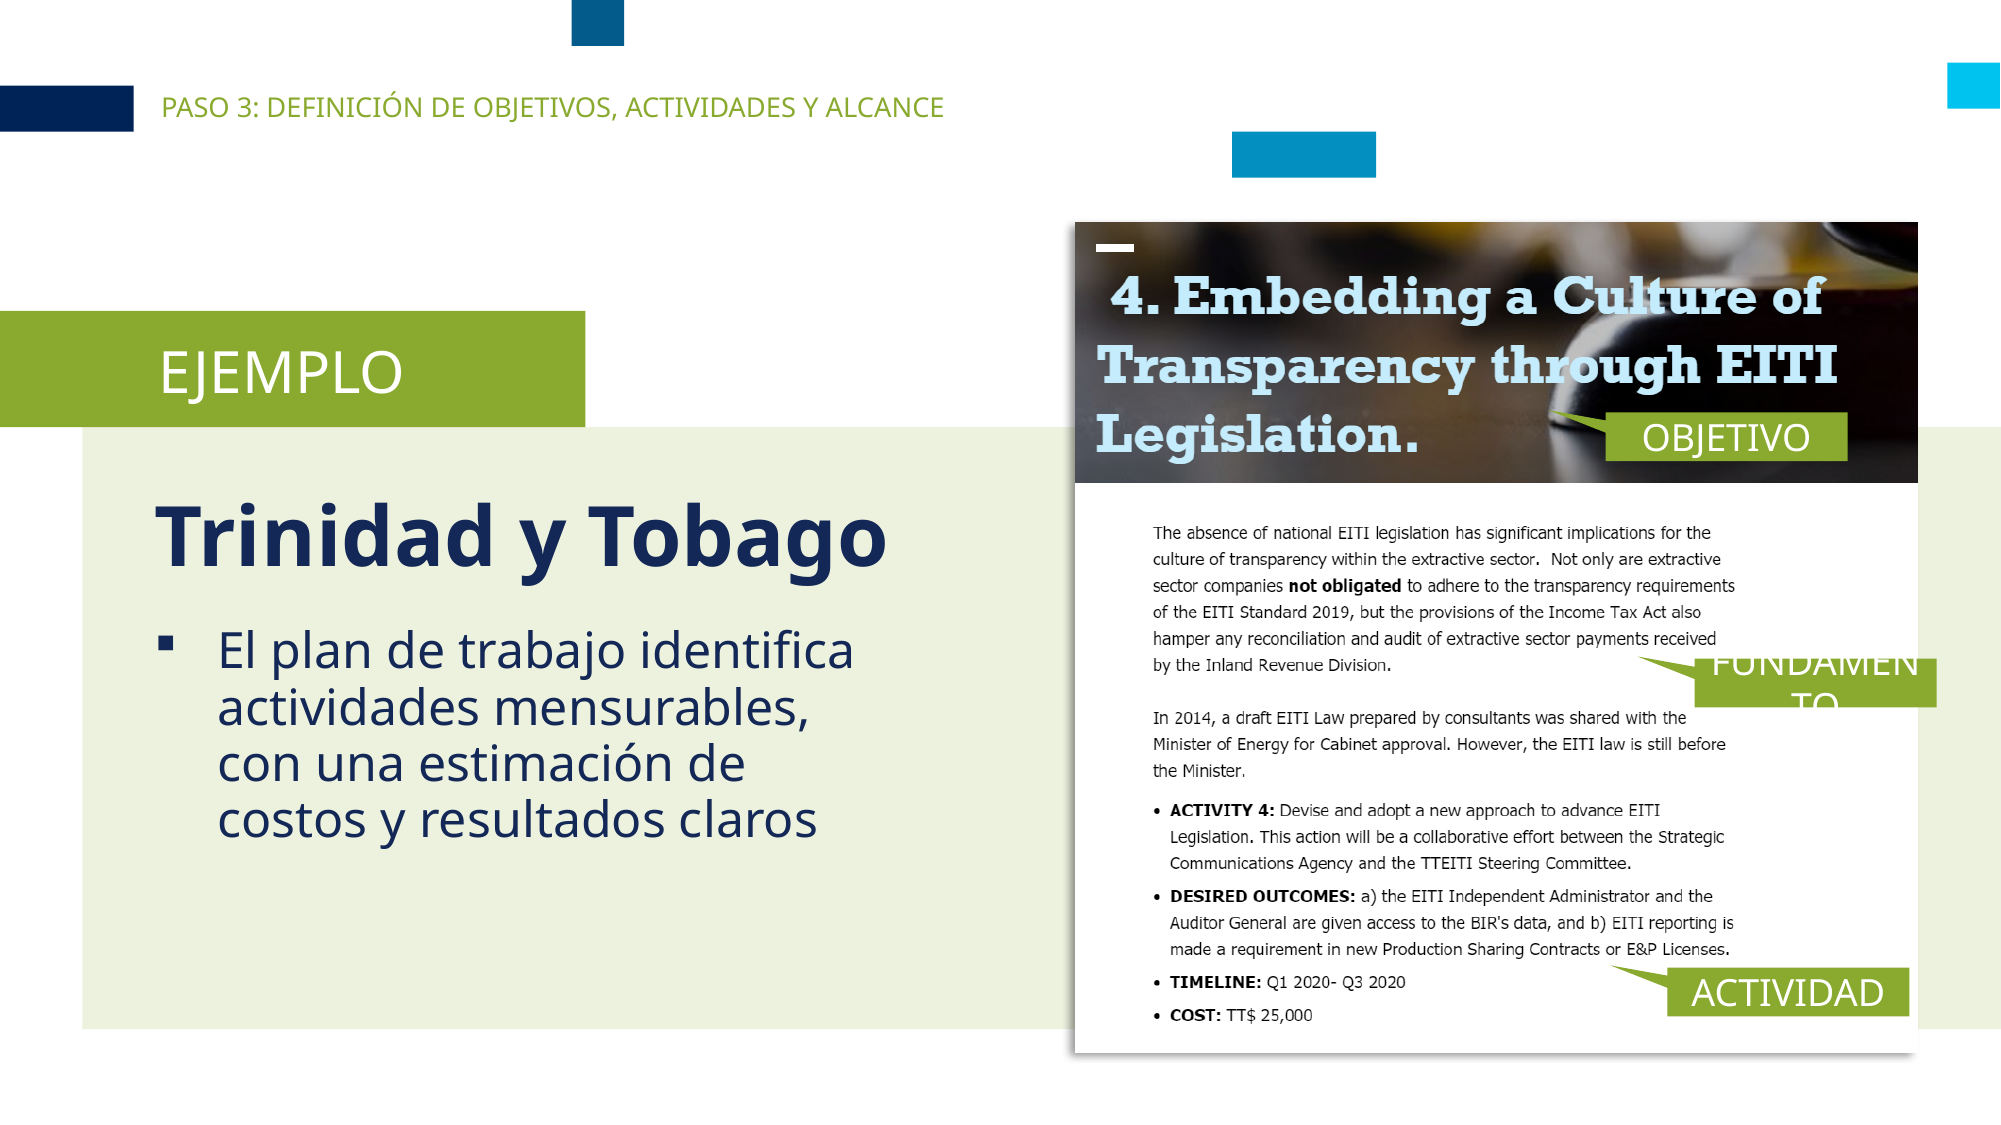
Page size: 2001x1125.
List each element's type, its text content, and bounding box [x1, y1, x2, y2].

list Trinidad y Tobago [139, 487, 1064, 638]
list PASO 3: DEFINICIÓN DE OBJETIVOS, ACTIVIDADES Y ALCANCE [145, 82, 1098, 150]
list El plan de trabajo identifica actividades mensurables, con una estimación de costos y resultados claros [139, 616, 906, 973]
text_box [1074, 222, 1937, 1053]
list EJEMPLO [143, 333, 1064, 428]
